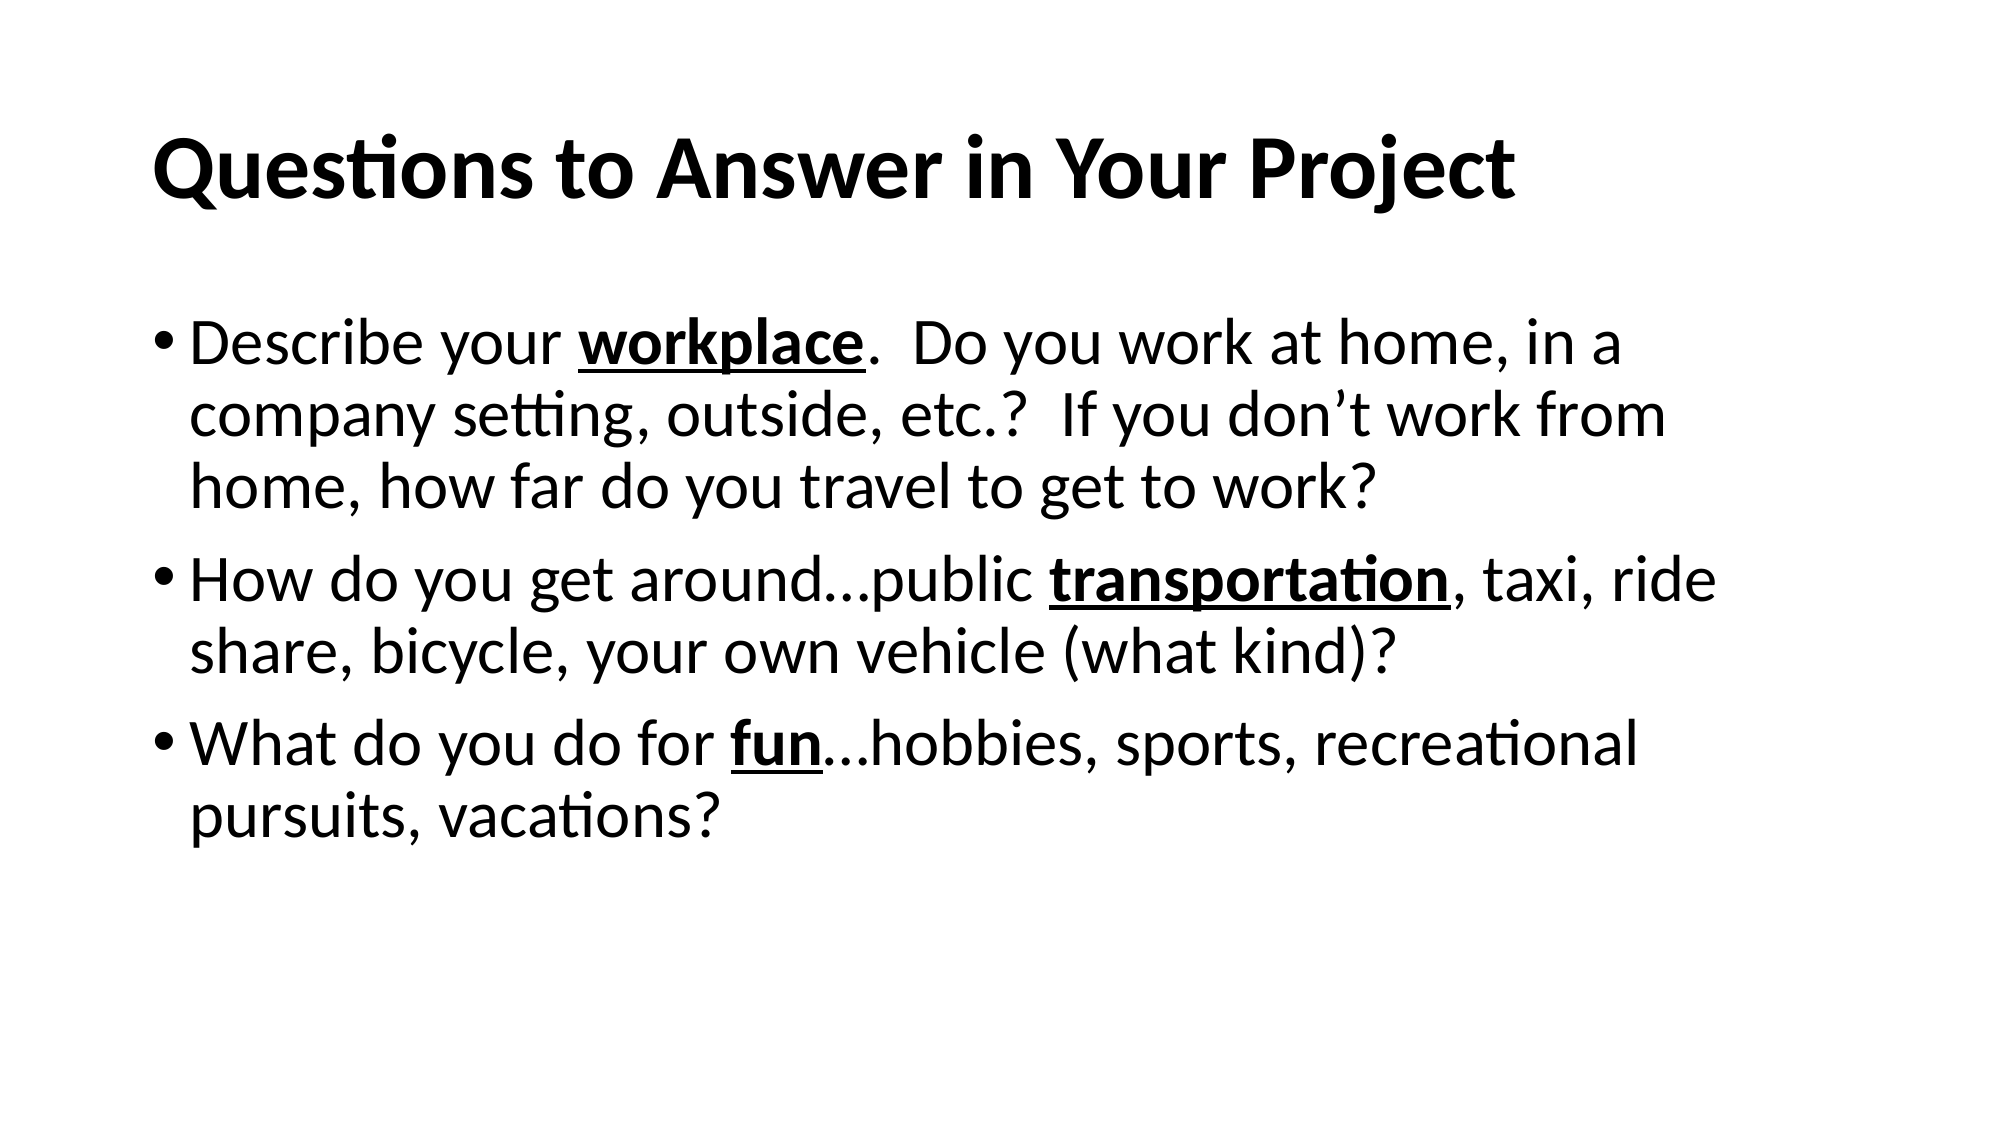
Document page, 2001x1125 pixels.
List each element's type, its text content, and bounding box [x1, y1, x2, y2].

list Describe your workplace. Do you work at home, in a company setting, outside, etc.? If you don’t work from home, how far do you travel to get to work? How do you get around…public transportation, taxi, ride share, bicycle, your own vehicle (what kind)? What do you do for fun…hobbies, sports, recreational pursuits, vacations? [137, 299, 1863, 1014]
title Questions to Answer in Your Project [137, 59, 1863, 278]
